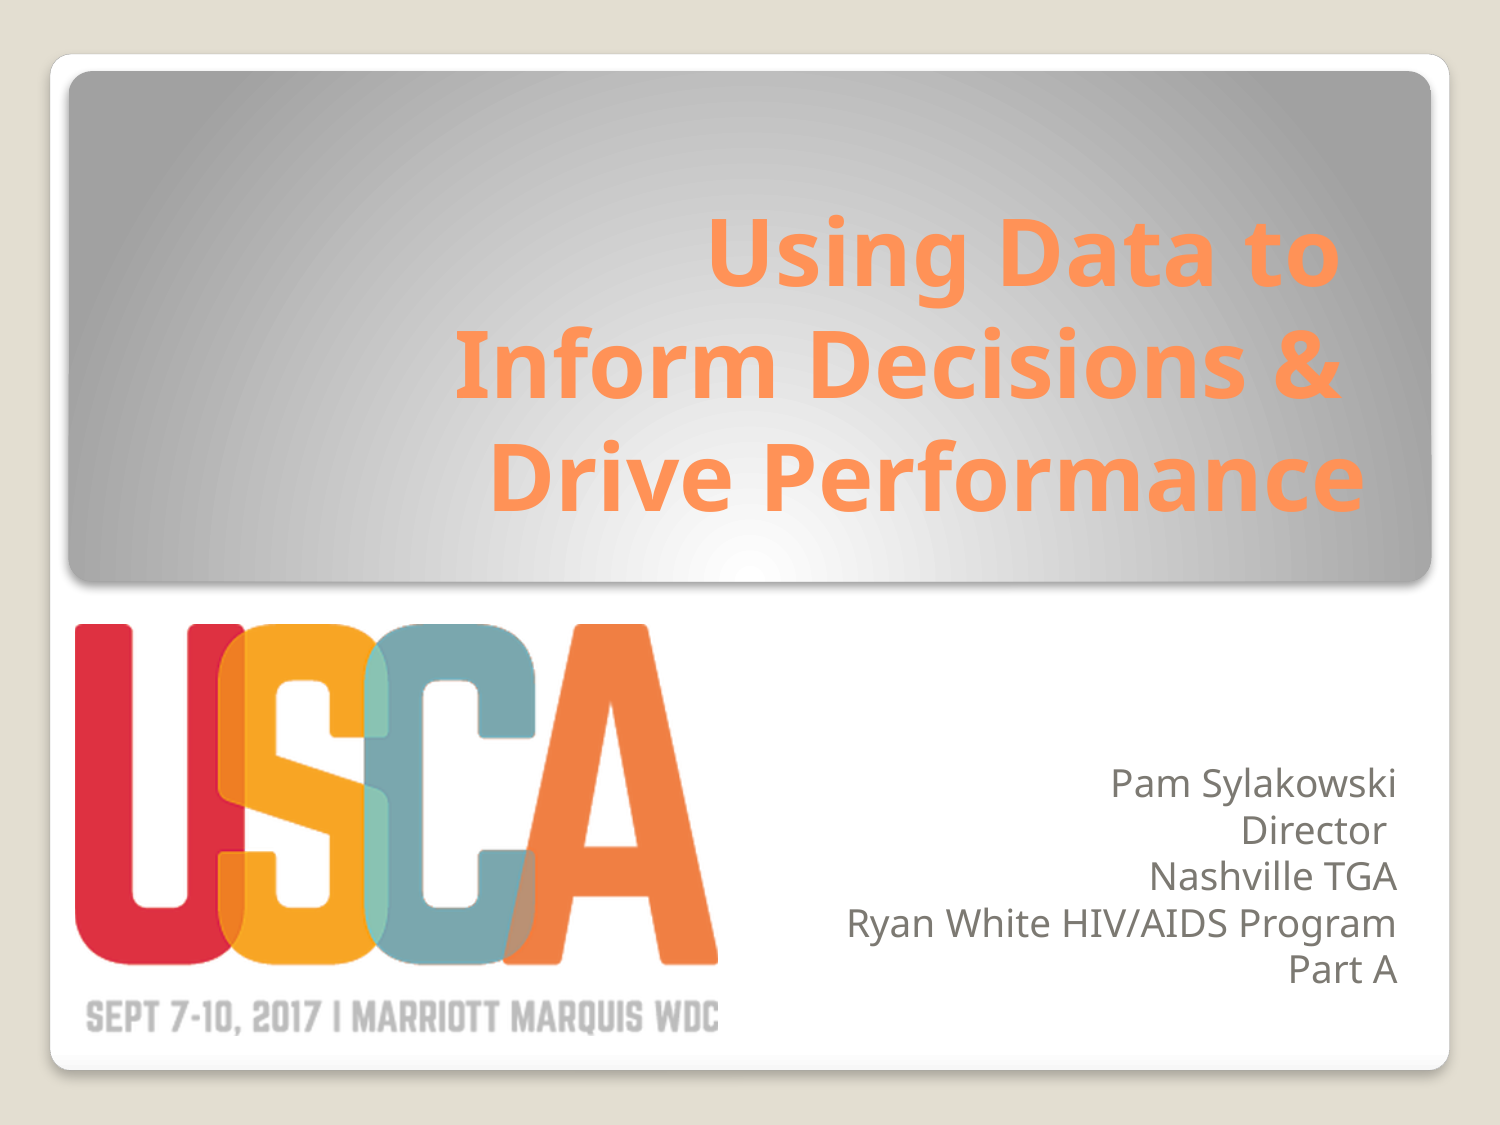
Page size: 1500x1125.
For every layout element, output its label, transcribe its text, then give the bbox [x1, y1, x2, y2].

subtitle Pam Sylakowski Director Nashville TGA Ryan White HIV/AIDS Program Part A [725, 712, 1413, 1000]
picture [74, 624, 718, 1036]
title Using Data to Inform Decisions & Drive Performance [99, 125, 1375, 538]
